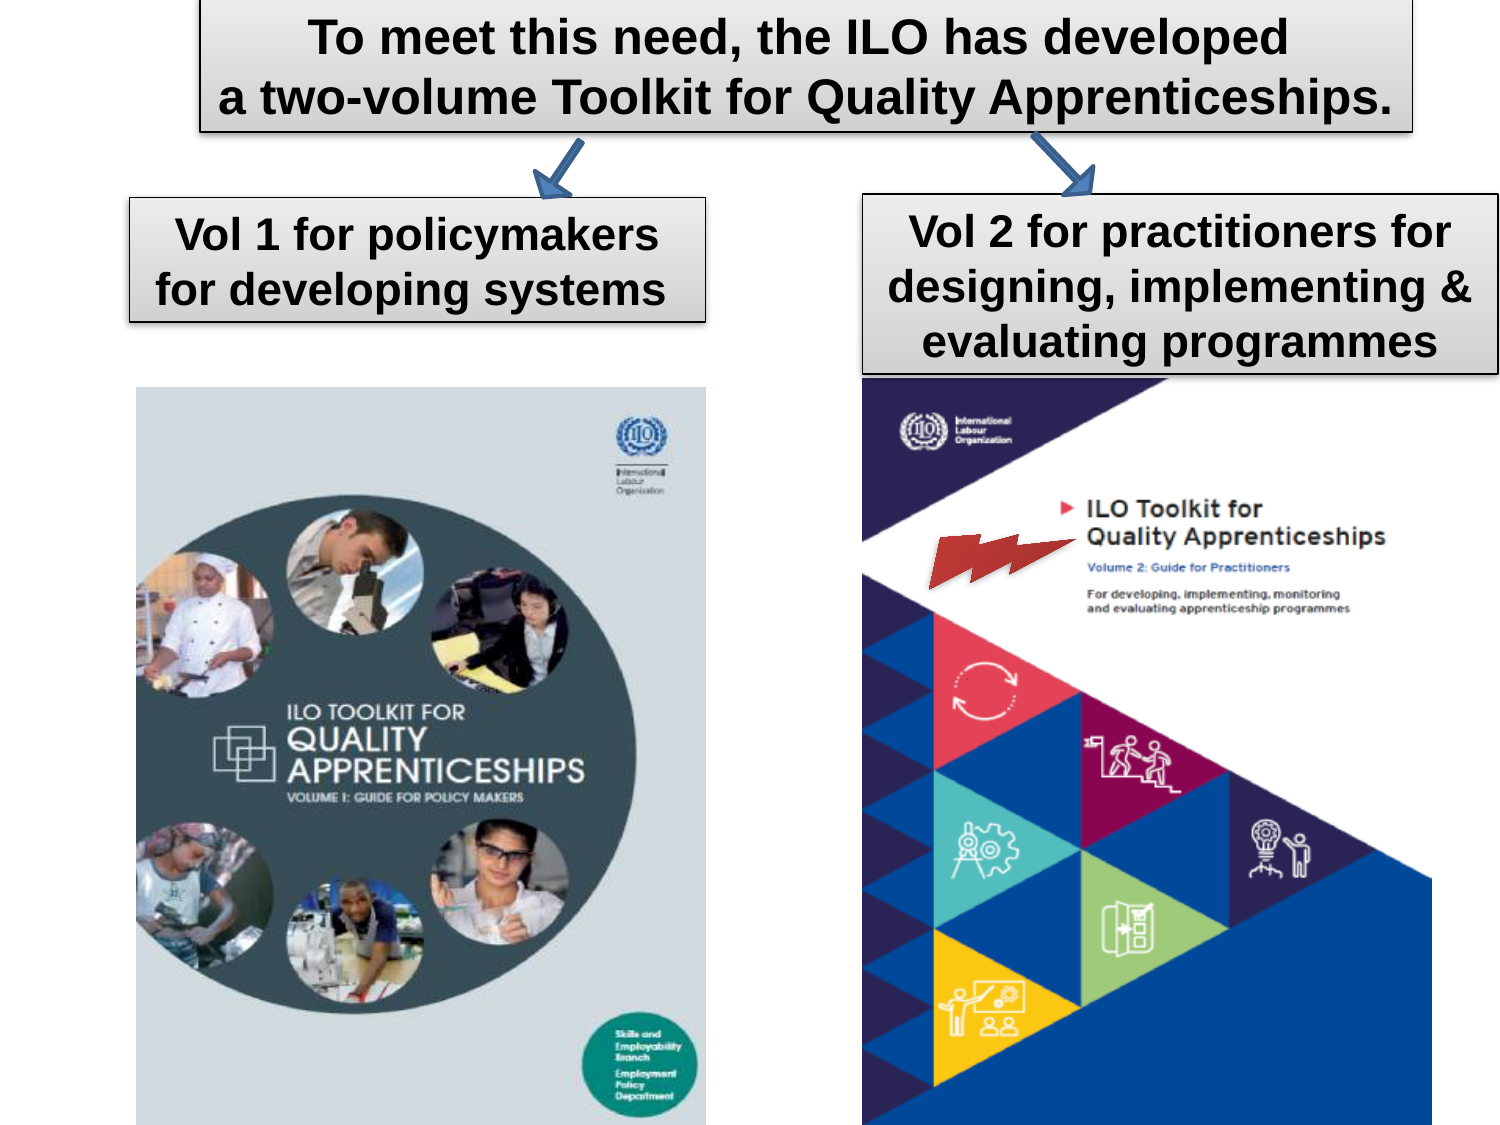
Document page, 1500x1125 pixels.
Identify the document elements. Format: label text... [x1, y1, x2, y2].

picture [136, 387, 706, 1125]
picture [862, 377, 1432, 1125]
text_box [1030, 130, 1096, 198]
text_box Vol 1 for policymakers for developing systems [129, 197, 706, 323]
text_box [532, 137, 585, 200]
text_box Vol 2 for practitioners for designing, implementing & evaluating programmes [862, 193, 1499, 375]
text_box To meet this need, the ILO has developed a two-volume Toolkit for Quality Apprenticeships. [199, 0, 1413, 133]
